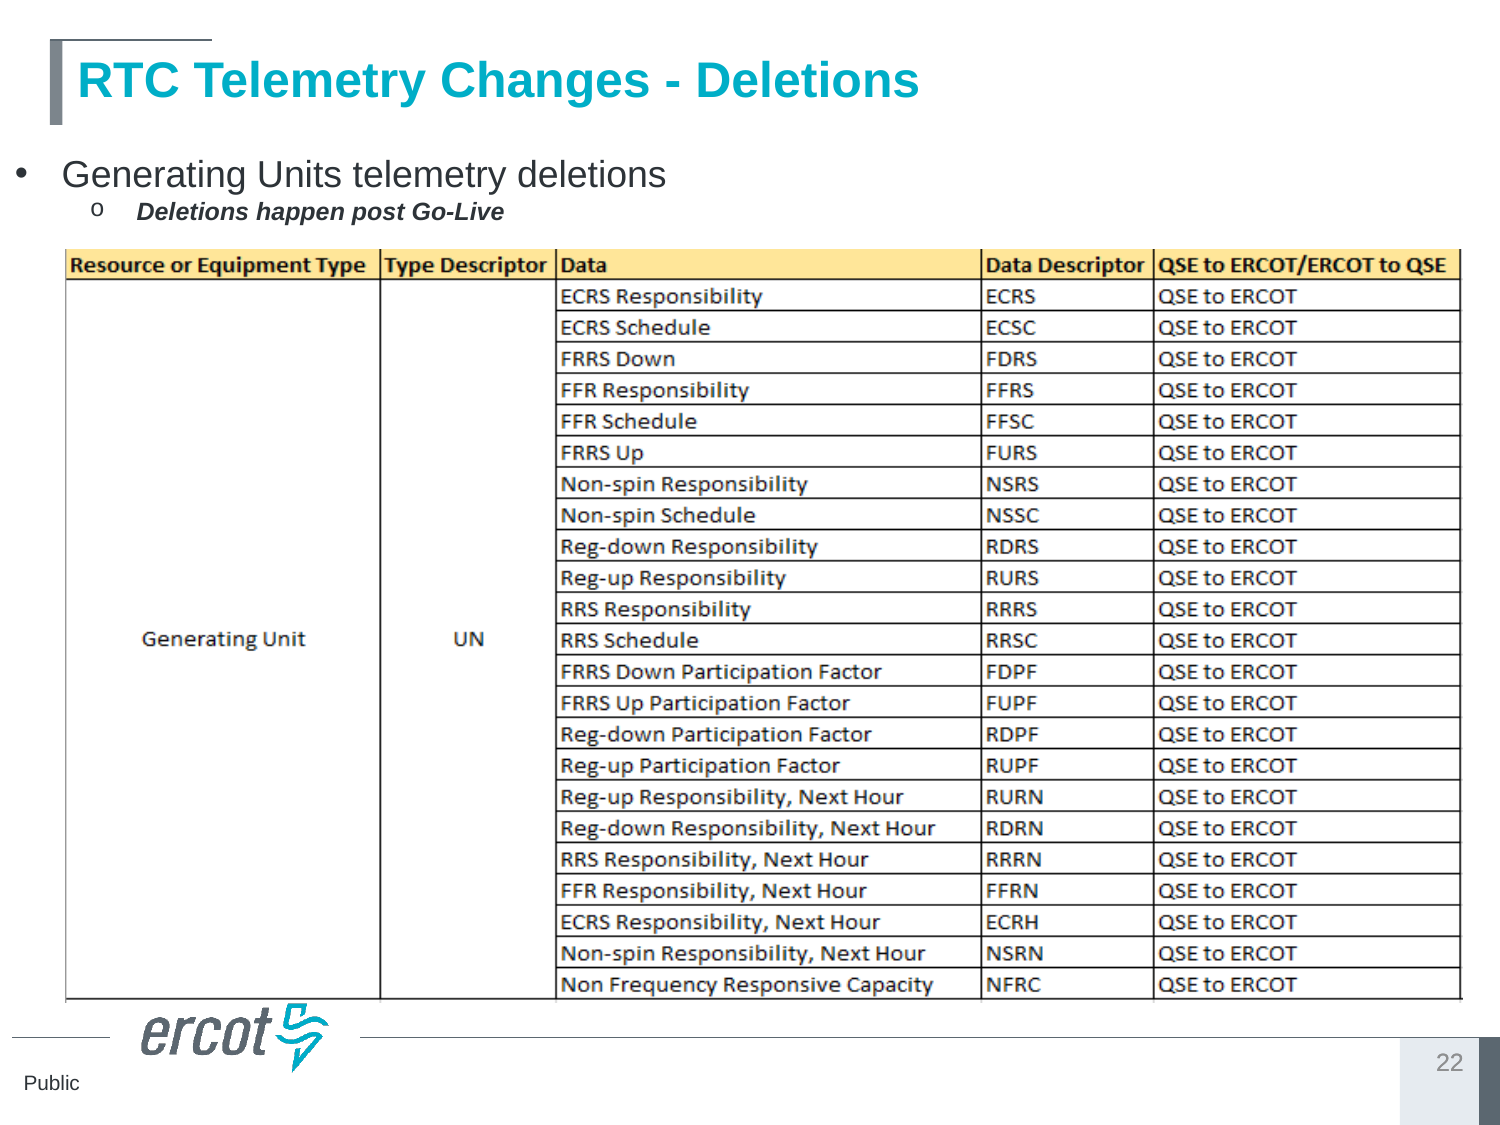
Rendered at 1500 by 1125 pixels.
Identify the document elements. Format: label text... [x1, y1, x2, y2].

slide_number 22 [1400, 1037, 1500, 1087]
title RTC Telemetry Changes - Deletions [62, 39, 1450, 134]
picture [65, 249, 1463, 1075]
text_box Generating Units telemetry deletions Deletions happen post Go-Live [0, 142, 1463, 233]
